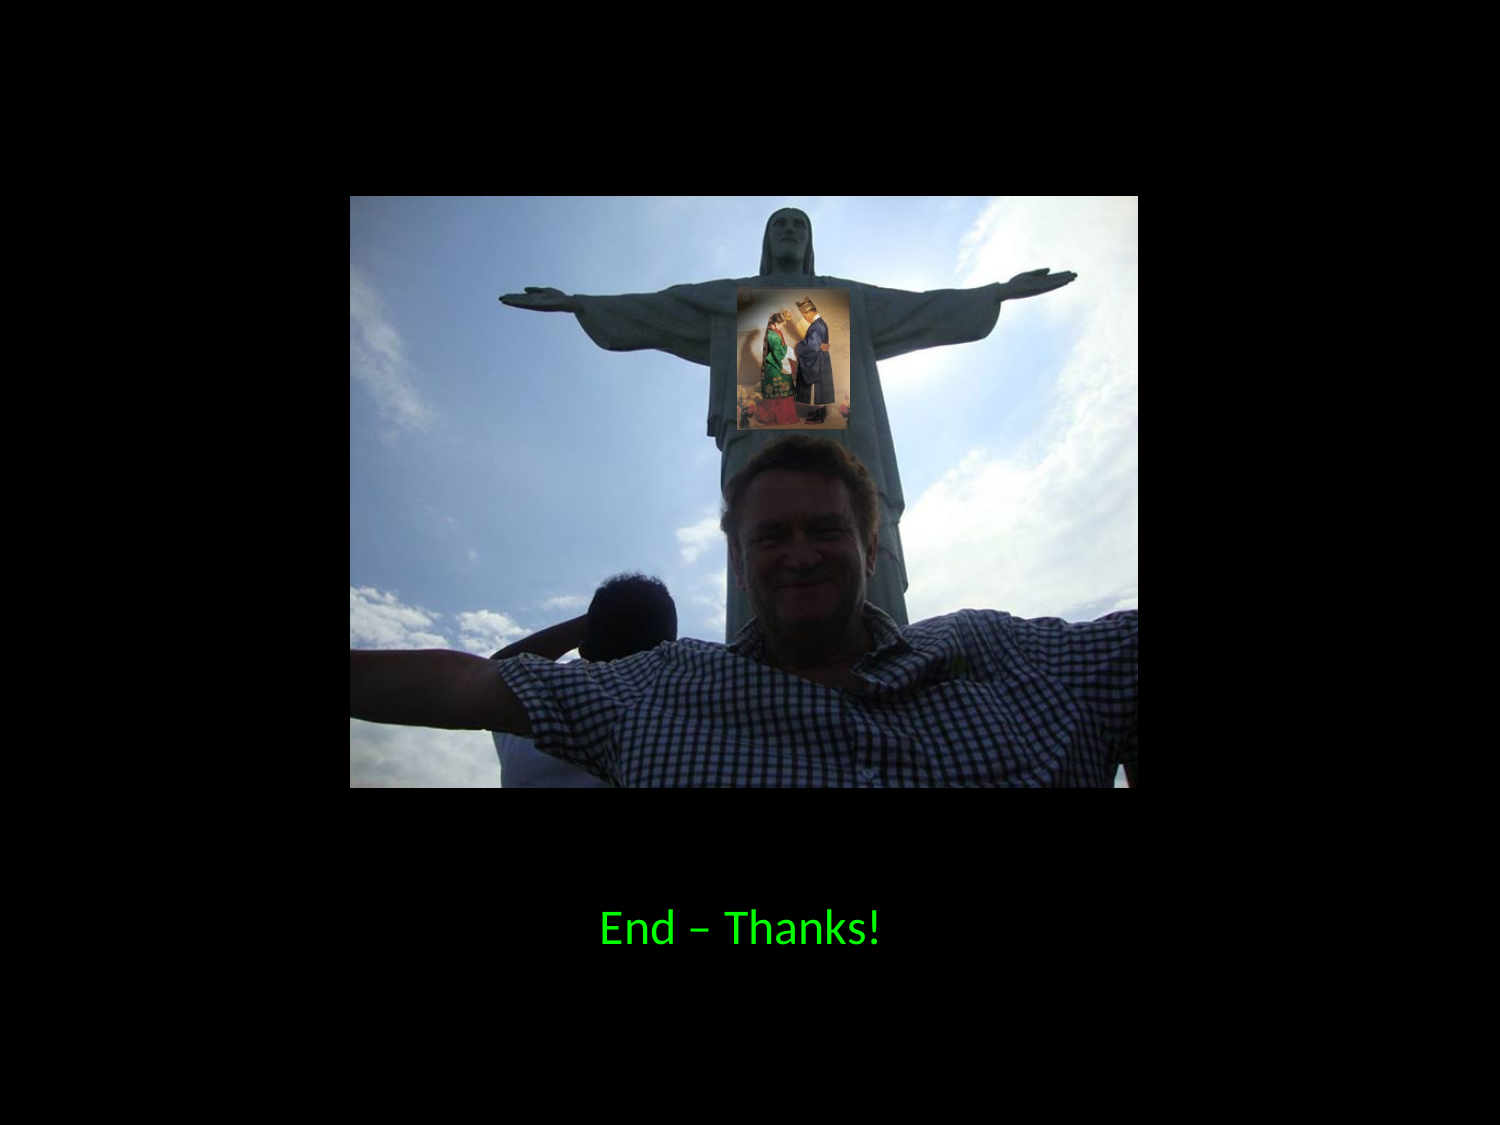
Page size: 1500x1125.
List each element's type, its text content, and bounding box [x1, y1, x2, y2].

text_box End – Thanks! [585, 886, 898, 962]
picture [349, 196, 1138, 788]
